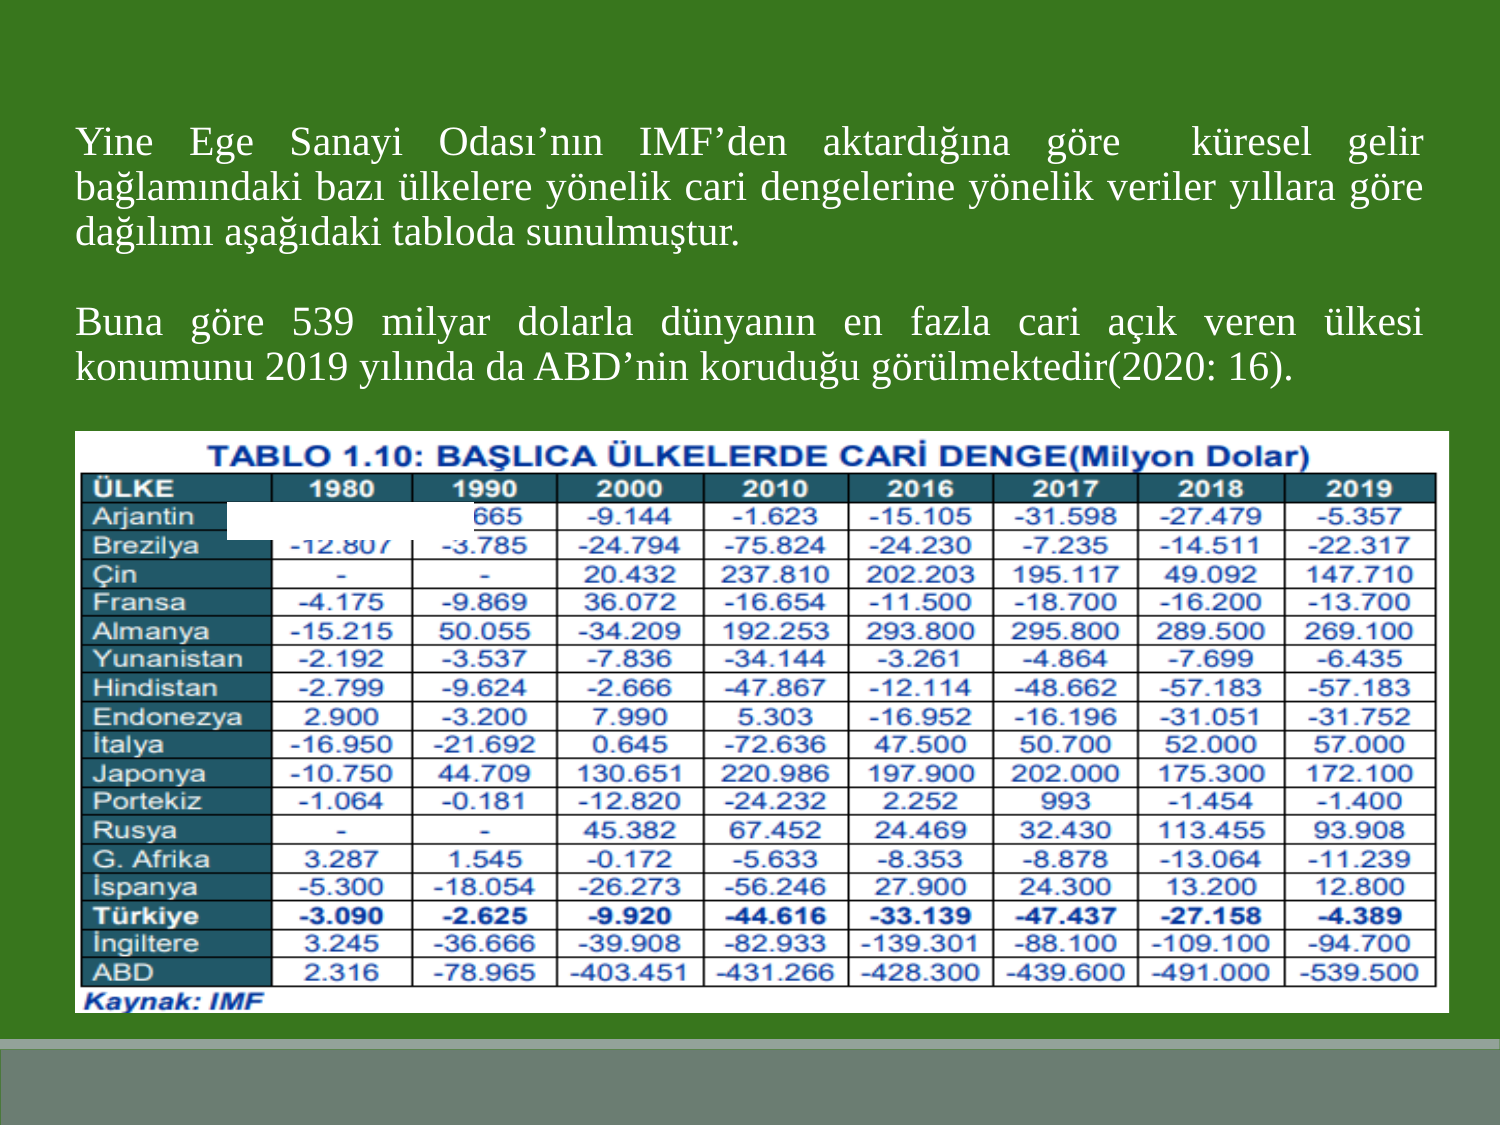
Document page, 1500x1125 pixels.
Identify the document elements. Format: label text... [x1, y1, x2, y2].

list Yine Ege Sanayi Odası’nın IMF’den aktardığına göre küresel gelir bağlamındaki bazı ülkelere yönelik cari dengelerine yönelik veriler yıllara göre dağılımı aşağıdaki tabloda sunulmuştur. Buna göre 539 milyar dolarla dünyanın en fazla cari açık veren ülkesi konumunu 2019 yılında da ABD’nin koruduğu görülmektedir(2020: 16). [75, 111, 1425, 429]
picture [74, 431, 1450, 1014]
